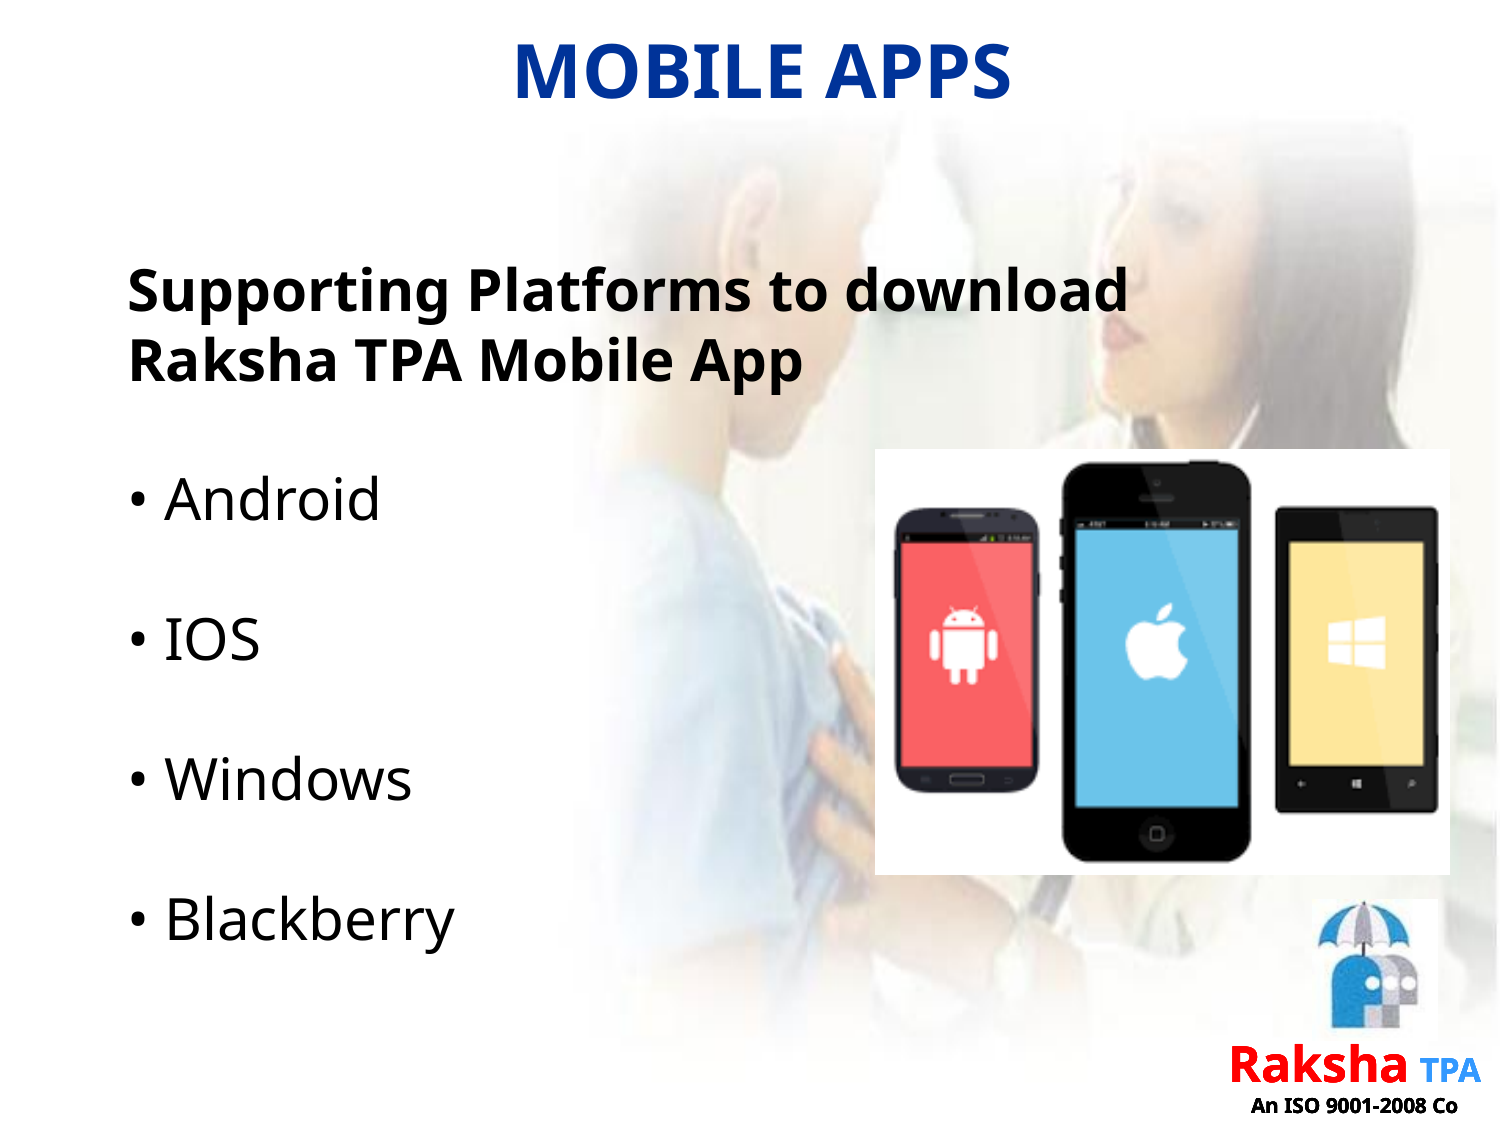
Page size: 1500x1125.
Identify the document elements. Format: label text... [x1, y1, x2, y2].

picture [0, 0, 1500, 1125]
text_box Supporting Platforms to download Raksha TPA Mobile App • Android • IOS • Windows • Blackberry [112, 174, 1150, 961]
text_box Raksha TPA An ISO 9001-2008 Co [1213, 1025, 1497, 1125]
text_box MOBILE APPS [62, 0, 1463, 150]
